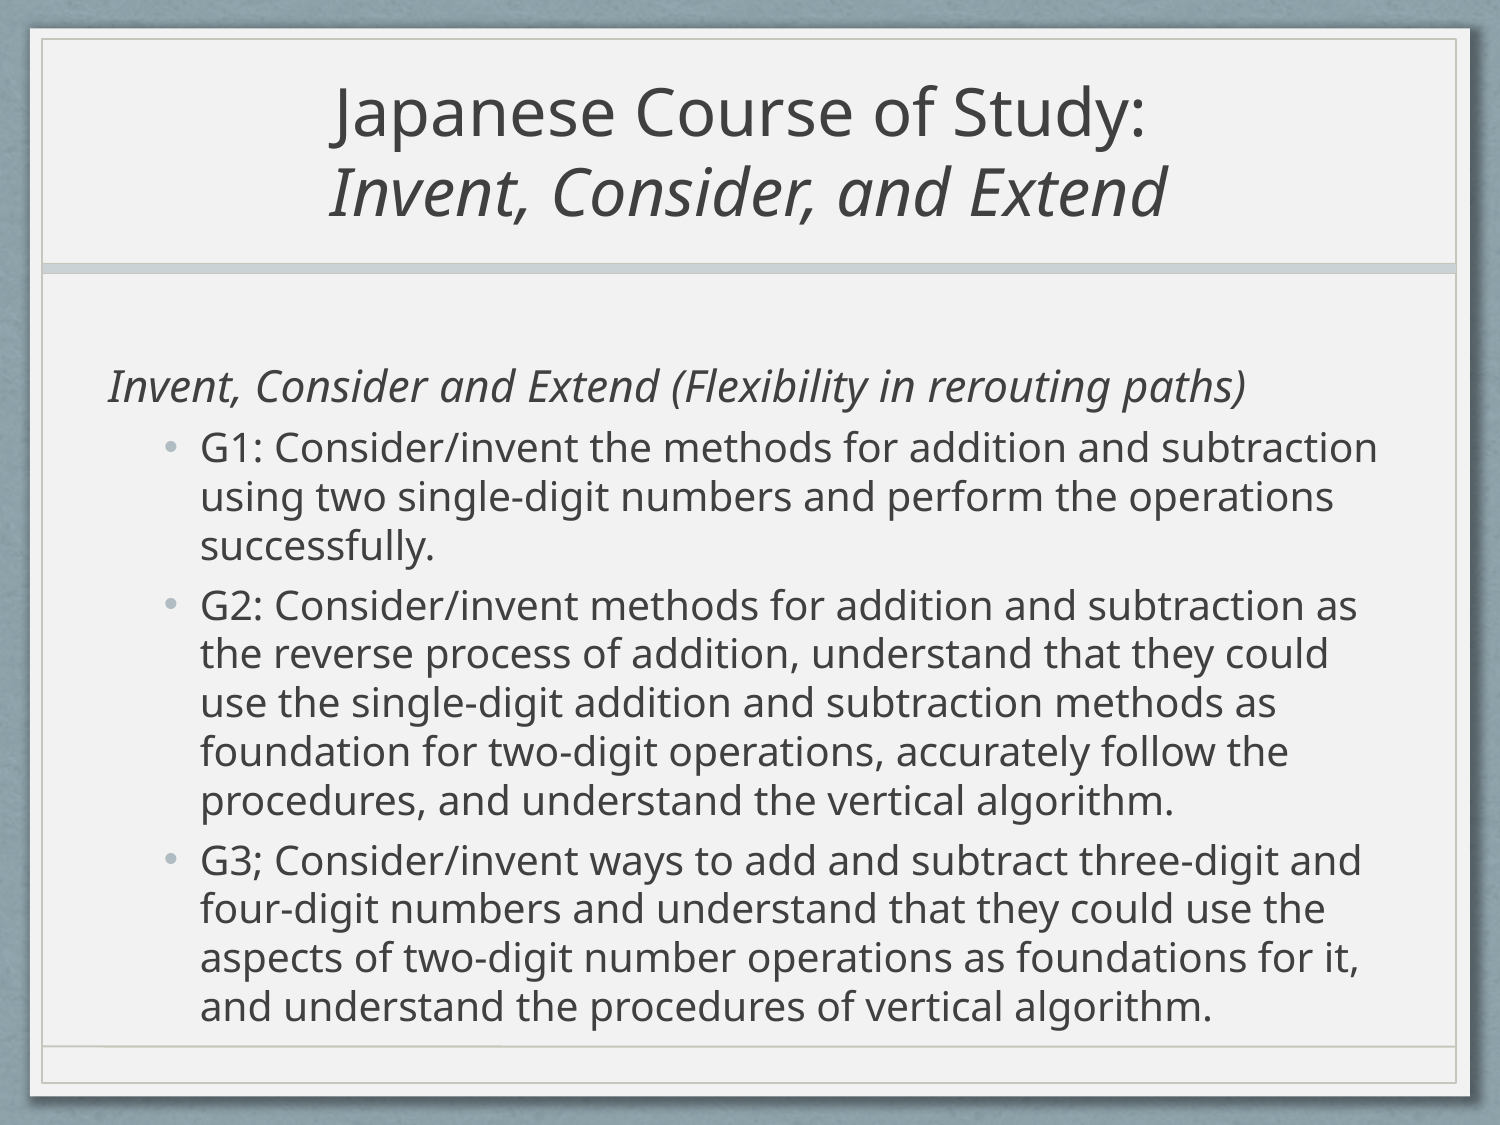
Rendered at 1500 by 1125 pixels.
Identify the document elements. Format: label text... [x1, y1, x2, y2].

title Japanese Course of Study: Invent, Consider, and Extend [147, 40, 1353, 260]
list Invent, Consider and Extend (Flexibility in rerouting paths) G1: Consider/invent the methods for addition and subtraction using two single-digit numbers and perform the operations successfully. G2: Consider/invent methods for addition and subtraction as the reverse process of addition, understand that they could use the single-digit addition and subtraction methods as foundation for two-digit operations, accurately follow the procedures, and understand the vertical algorithm. G3; Consider/invent ways to add and subtract three-digit and four-digit numbers and understand that they could use the aspects of two-digit number operations as foundations for it, and understand the procedures of vertical algorithm. [93, 350, 1413, 1049]
